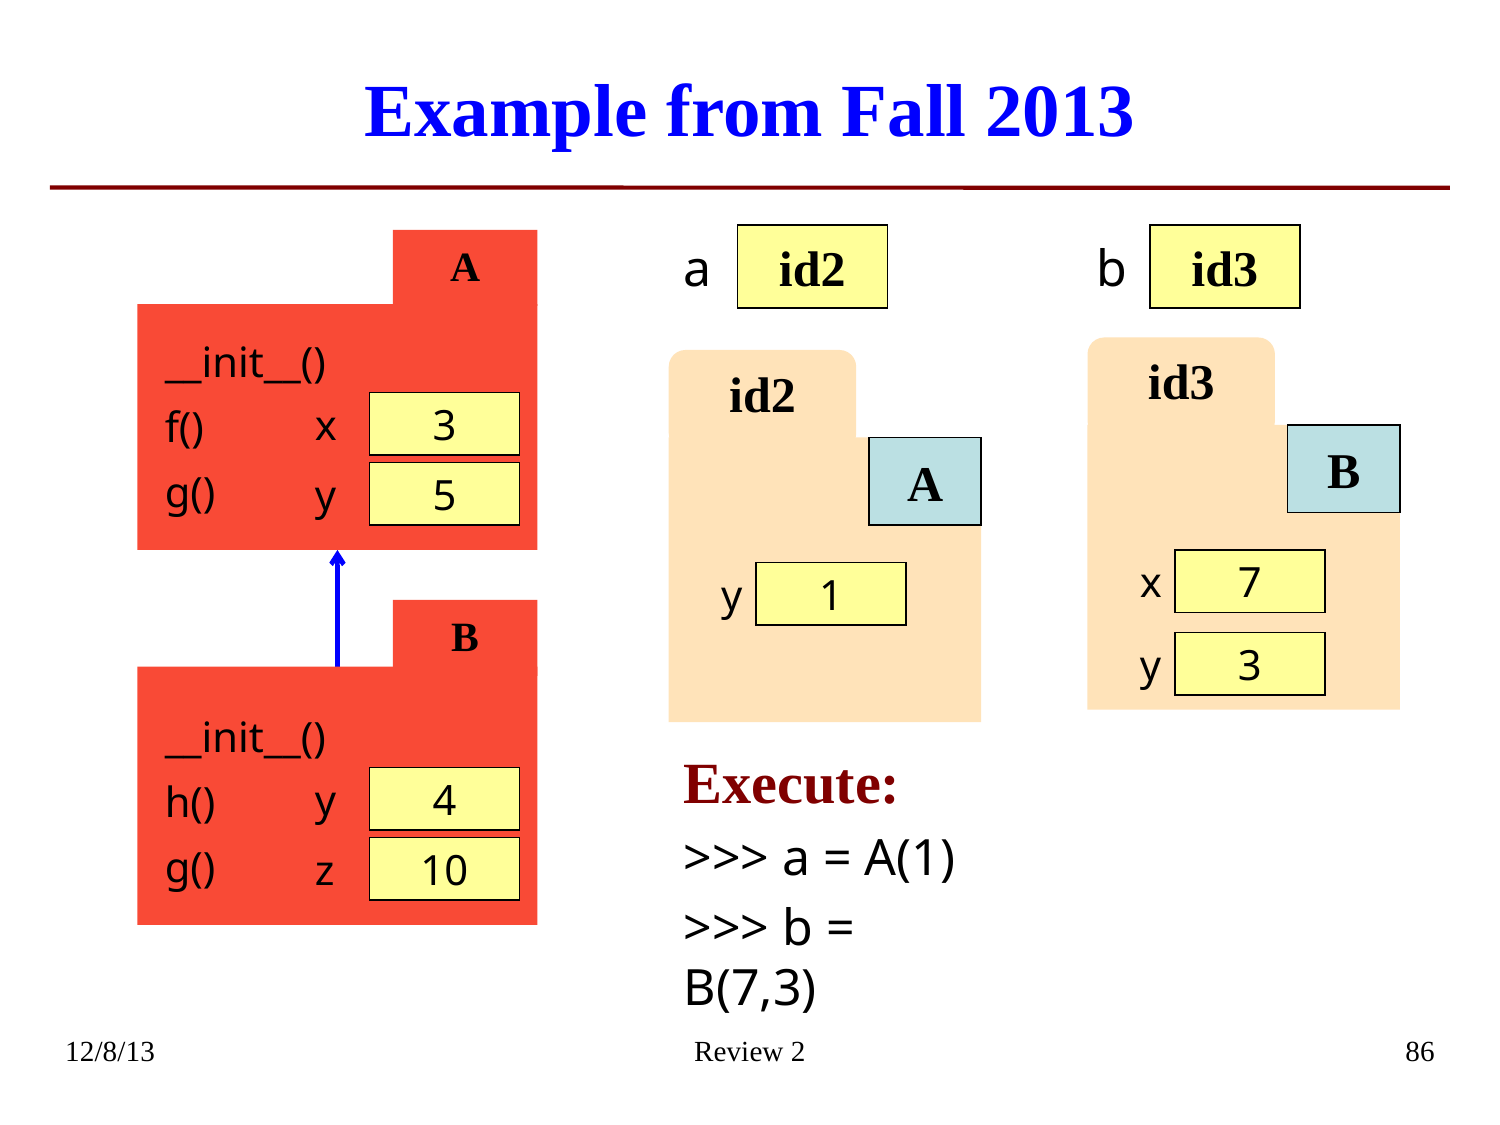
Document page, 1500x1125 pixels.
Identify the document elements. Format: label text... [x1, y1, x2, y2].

text_box y [299, 767, 345, 830]
text_box id3 [1149, 224, 1300, 309]
slide_number 86 [1224, 1024, 1451, 1101]
text_box 10 [369, 837, 520, 900]
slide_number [49, 1024, 276, 1101]
text_box a [668, 224, 737, 309]
text_box y [706, 562, 751, 625]
text_box __init__() f() g() [150, 324, 500, 513]
text_box 3 [369, 392, 520, 455]
text_box y [299, 462, 345, 525]
text_box 7 [1174, 549, 1325, 613]
text_box 4 [369, 767, 520, 830]
text_box B [1287, 424, 1400, 513]
text_box [137, 304, 538, 550]
text_box y [1124, 632, 1170, 695]
text_box id2 [668, 349, 857, 450]
text_box z [299, 837, 345, 900]
text_box 1 [756, 562, 907, 625]
text_box id2 [737, 224, 888, 309]
text_box A [868, 437, 982, 525]
text_box [137, 666, 538, 925]
text_box [1087, 424, 1400, 710]
text_box __init__() h() g() [150, 699, 475, 888]
text_box 3 [1174, 632, 1325, 695]
text_box x [1124, 549, 1170, 613]
text_box Execute: >>> a = A(1) >>> b = B(7,3) [668, 737, 1000, 988]
text_box B [392, 599, 538, 676]
text_box [668, 437, 982, 723]
footer Review 2 [299, 1024, 1201, 1101]
text_box 5 [369, 462, 520, 525]
text_box id3 [1087, 337, 1276, 438]
title Example from Fall 2013 [49, 49, 1451, 163]
text_box A [392, 229, 538, 306]
text_box b [1081, 224, 1149, 309]
text_box x [299, 392, 345, 455]
